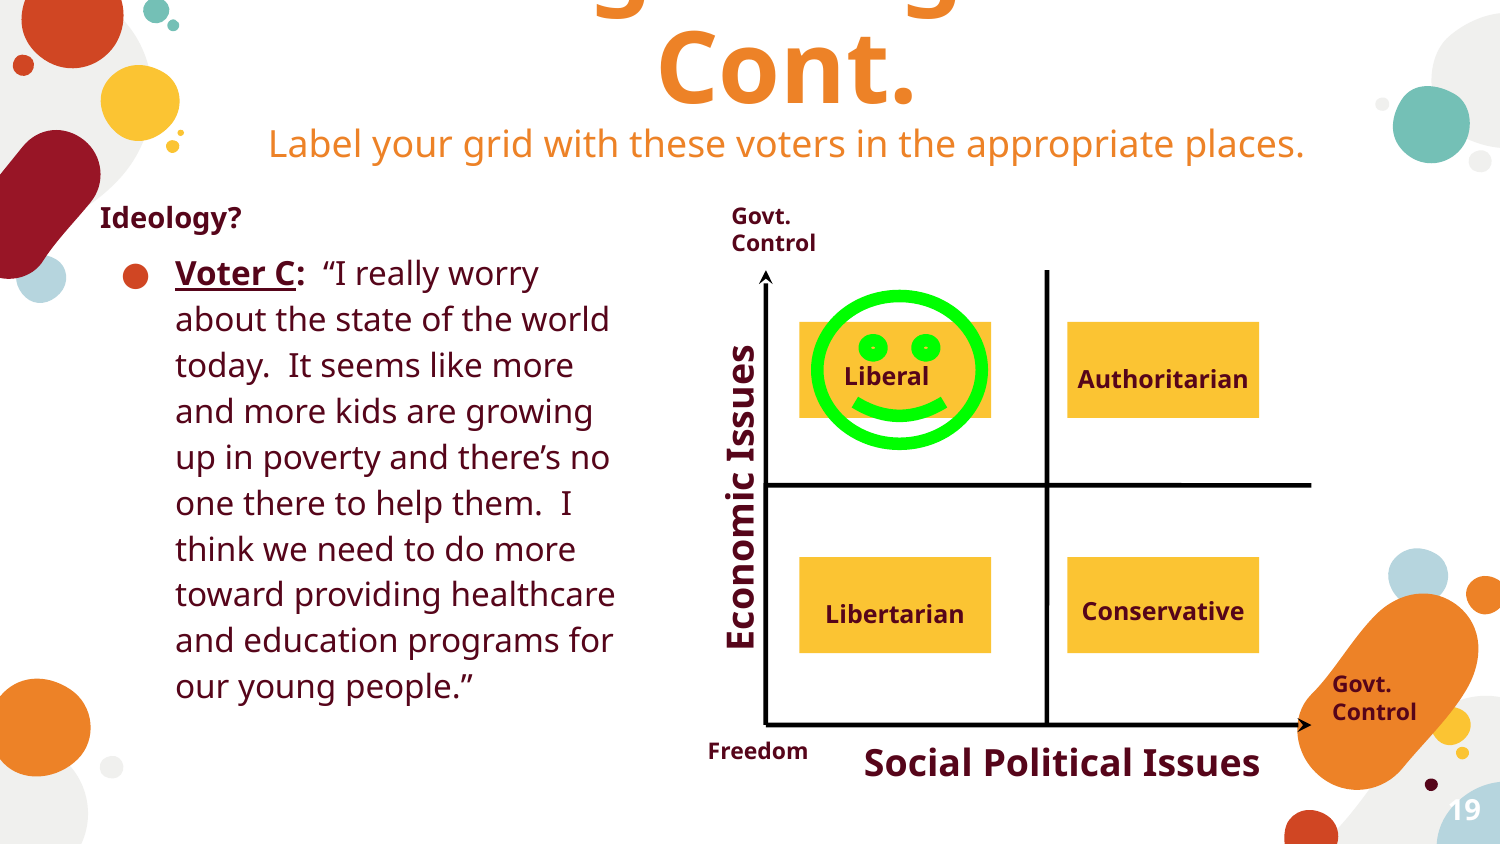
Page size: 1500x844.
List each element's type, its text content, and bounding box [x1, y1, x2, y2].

text_box [817, 295, 982, 444]
text_box Govt. Control [1317, 662, 1440, 743]
text_box [963, 321, 992, 418]
text_box [1067, 398, 1260, 418]
text_box Libertarian [805, 583, 985, 633]
text_box [1067, 557, 1260, 580]
text_box [1067, 630, 1260, 654]
list Ideology? Voter C: “I really worry about the state of the world today. It seems like more and more kids are growing up in poverty and there’s no one there to help them. I think we need to do more toward providing healthcare and education programs for our young people.” [100, 193, 623, 780]
slide_number 19 [1391, 779, 1482, 844]
text_box Freedom [692, 729, 844, 775]
text_box [1067, 321, 1260, 348]
text_box Economic Issues [708, 270, 761, 496]
text_box Economic Issues [708, 505, 761, 725]
text_box [799, 321, 836, 418]
text_box Authoritarian [1052, 348, 1274, 398]
text_box Social Political Issues [765, 731, 1360, 792]
text_box [799, 557, 992, 654]
title Putting It Together - Cont. Label your grid with these voters in the appropriate places. [199, 60, 1375, 166]
text_box Conservative [1061, 580, 1265, 630]
text_box Govt. Control [716, 193, 853, 255]
